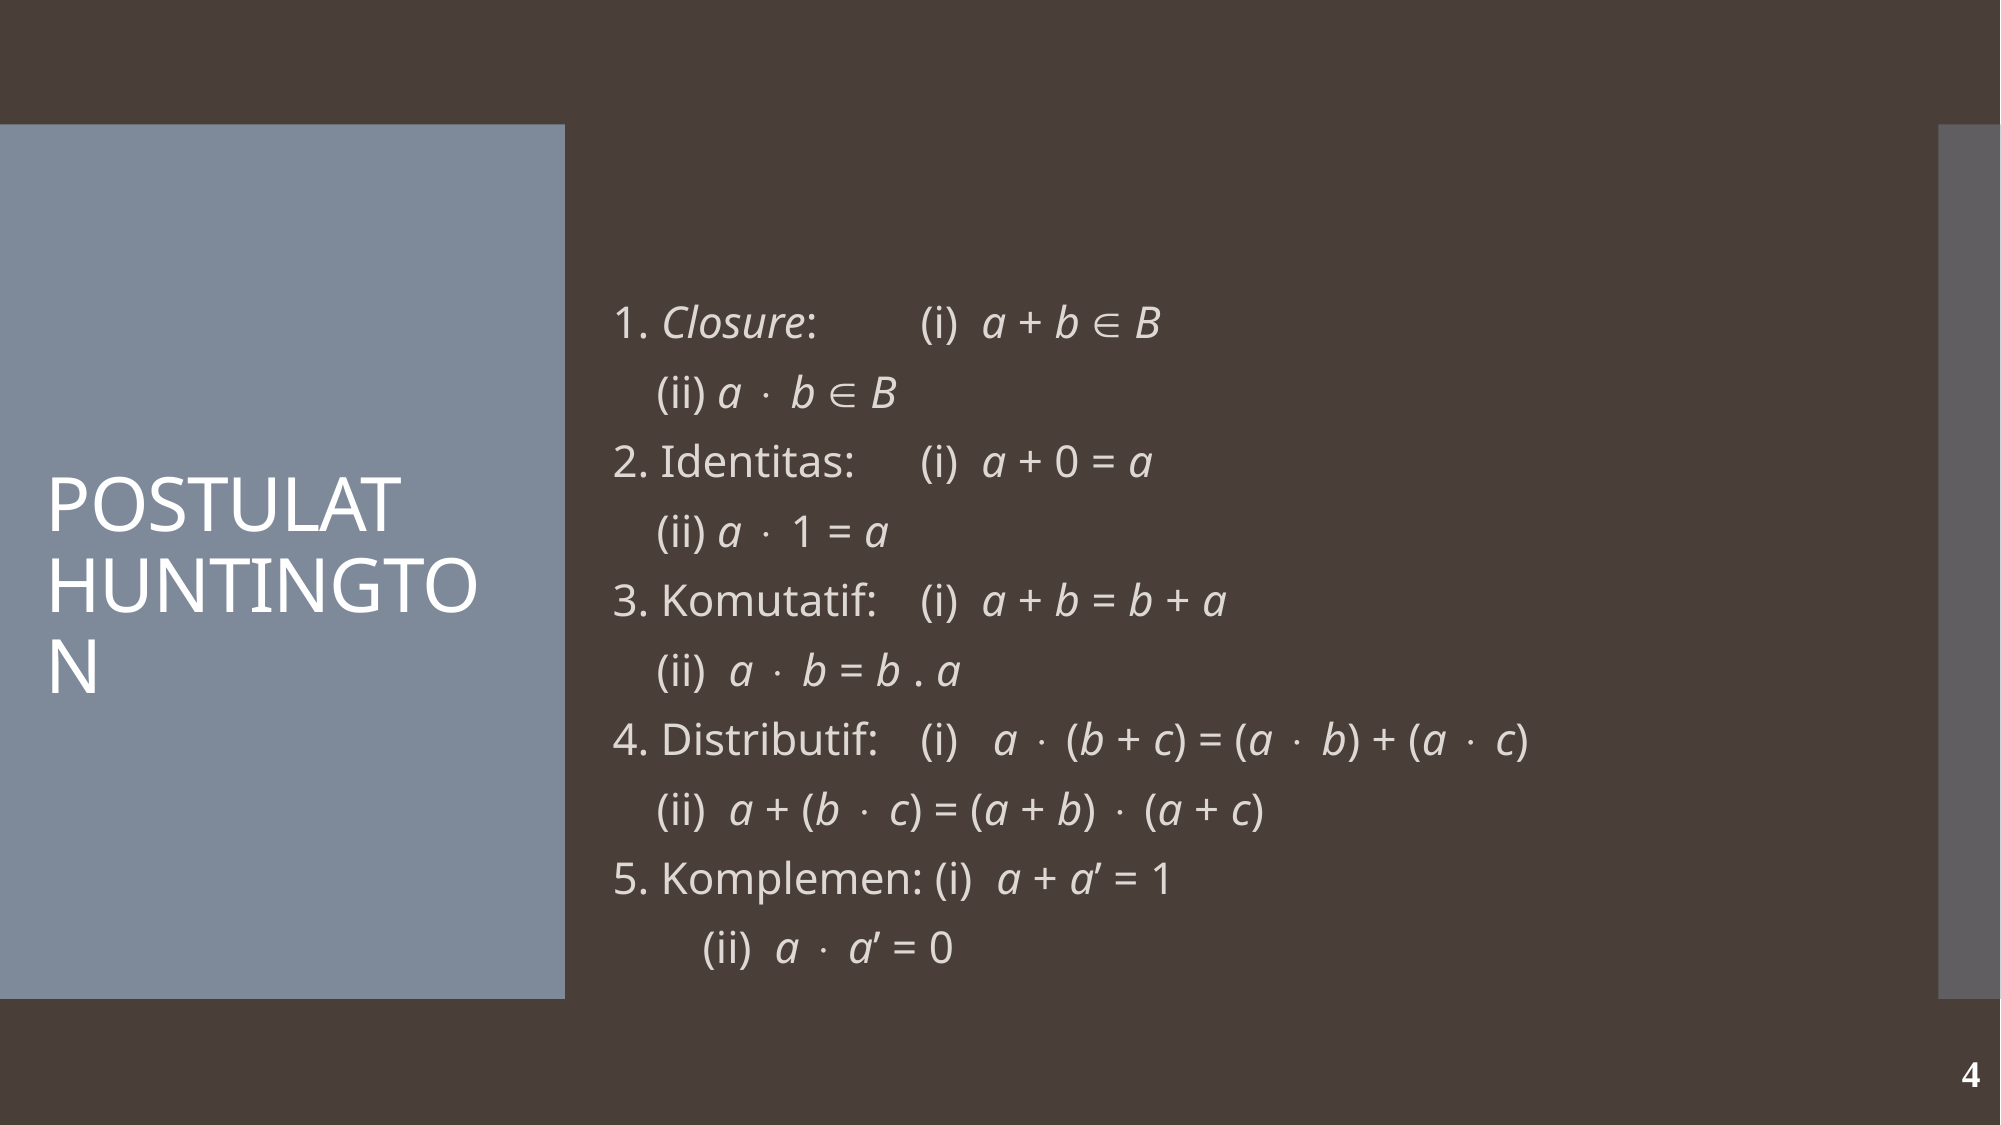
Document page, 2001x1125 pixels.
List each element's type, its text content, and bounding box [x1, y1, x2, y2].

list 1. Closure: (i) a + b  B (ii) a  b  B 2. Identitas: (i) a + 0 = a (ii) a  1 = a 3. Komutatif: (i) a + b = b + a (ii) a  b = b . a 4. Distributif: (i) a  (b + c) = (a  b) + (a  c) (ii) a + (b  c) = (a + b)  (a + c) 5. Komplemen: (i) a + a’ = 1 (ii) a  a’ = 0 [584, 293, 1825, 1057]
title POSTULAT HUNTINGTON [30, 425, 550, 753]
slide_number 4 [1744, 1042, 1996, 1103]
